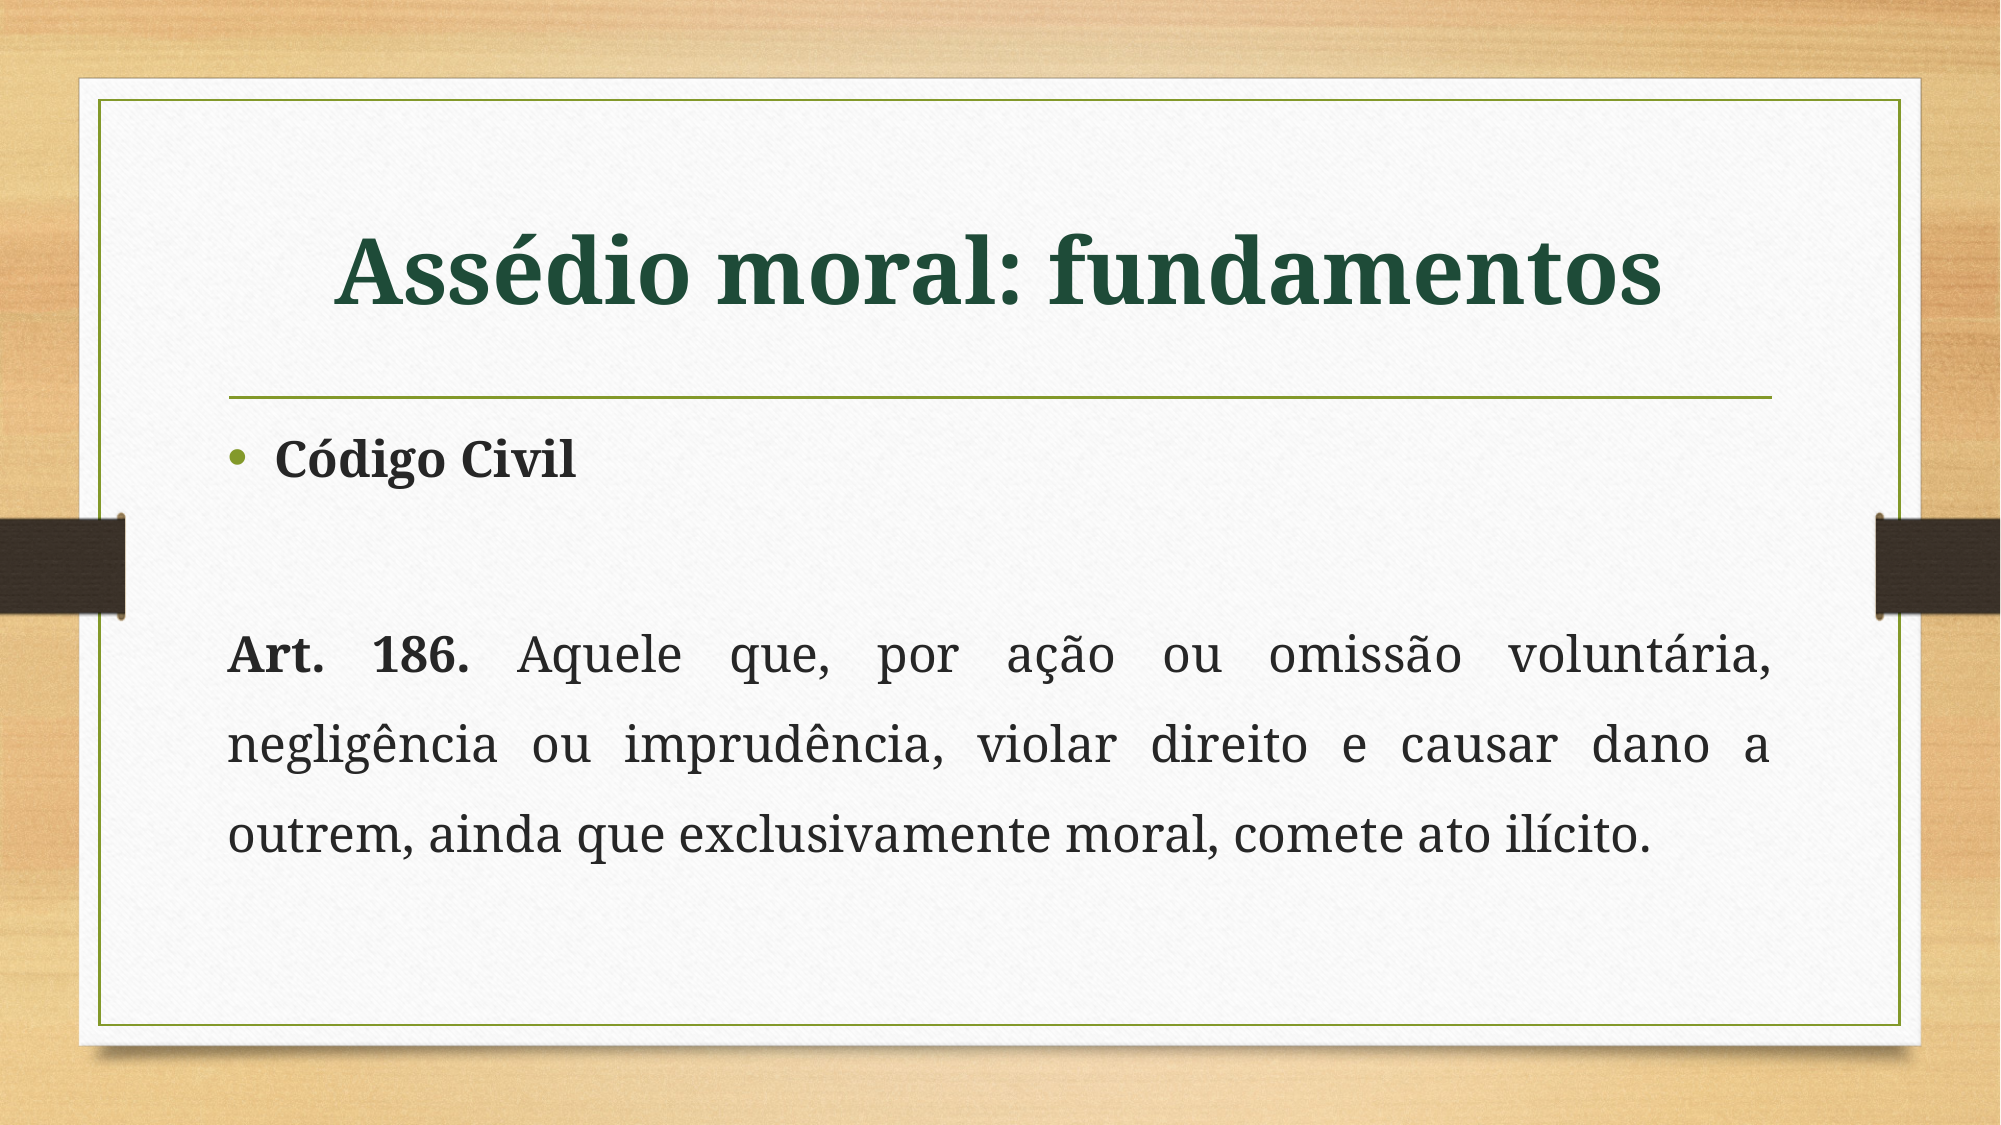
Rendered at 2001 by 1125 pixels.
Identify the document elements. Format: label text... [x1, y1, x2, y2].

title Assédio moral: fundamentos [212, 161, 1788, 375]
picture [0, 0, 2001, 1125]
list Código Civil Art. 186. Aquele que, por ação ou omissão voluntária, negligência ou imprudência, violar direito e causar dano a outrem, ainda que exclusivamente moral, comete ato ilícito. [212, 419, 1788, 964]
